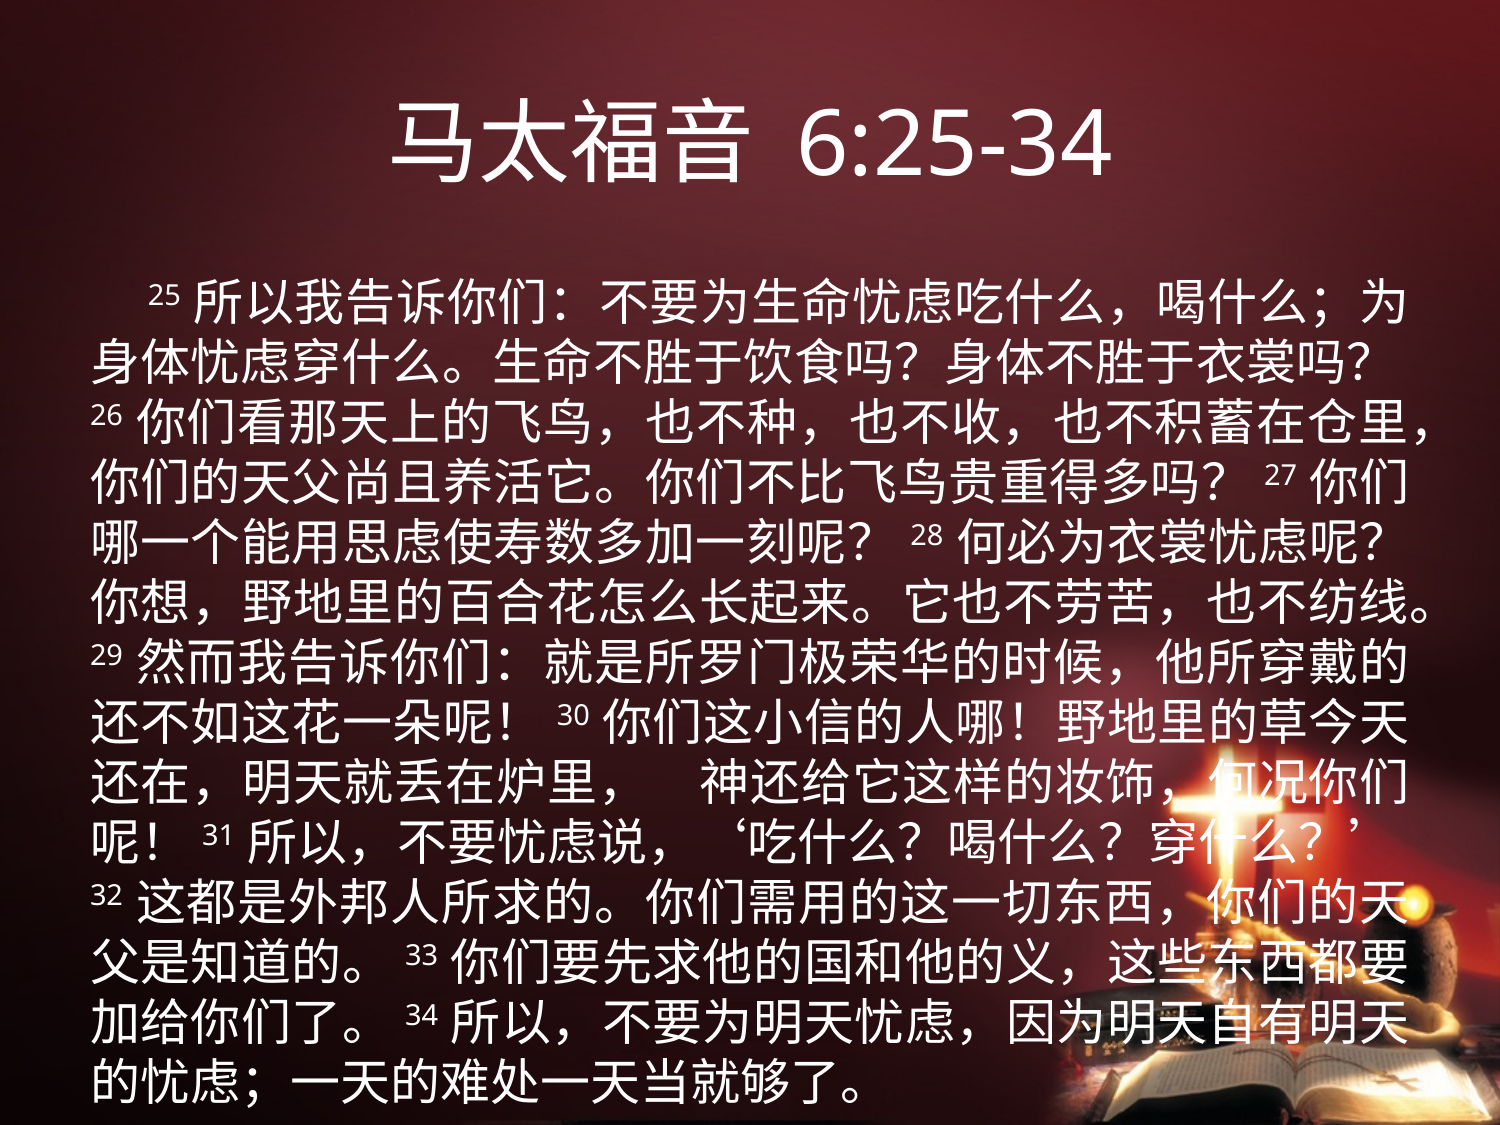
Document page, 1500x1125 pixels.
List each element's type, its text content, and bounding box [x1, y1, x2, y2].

list 25所以我告诉你们：不要为生命忧虑吃什么，喝什么；为身体忧虑穿什么。生命不胜于饮食吗？身体不胜于衣裳吗？26你们看那天上的飞鸟，也不种，也不收，也不积蓄在仓里，你们的天父尚且养活它。你们不比飞鸟贵重得多吗？27你们哪一个能用思虑使寿数多加一刻呢？28何必为衣裳忧虑呢？你想，野地里的百合花怎么长起来。它也不劳苦，也不纺线。29然而我告诉你们：就是所罗门极荣华的时候，他所穿戴的还不如这花一朵呢！30你们这小信的人哪！野地里的草今天还在，明天就丢在炉里， 神还给它这样的妆饰，何况你们呢！31所以，不要忧虑说，‘吃什么？喝什么？穿什么？’32这都是外邦人所求的。你们需用的这一切东西，你们的天父是知道的。33你们要先求他的国和他的义，这些东西都要加给你们了。34所以，不要为明天忧虑，因为明天自有明天的忧虑；一天的难处一天当就够了。 [75, 262, 1425, 1005]
title 马太福音 6:25-34 [75, 45, 1425, 233]
picture [0, 0, 1500, 1125]
